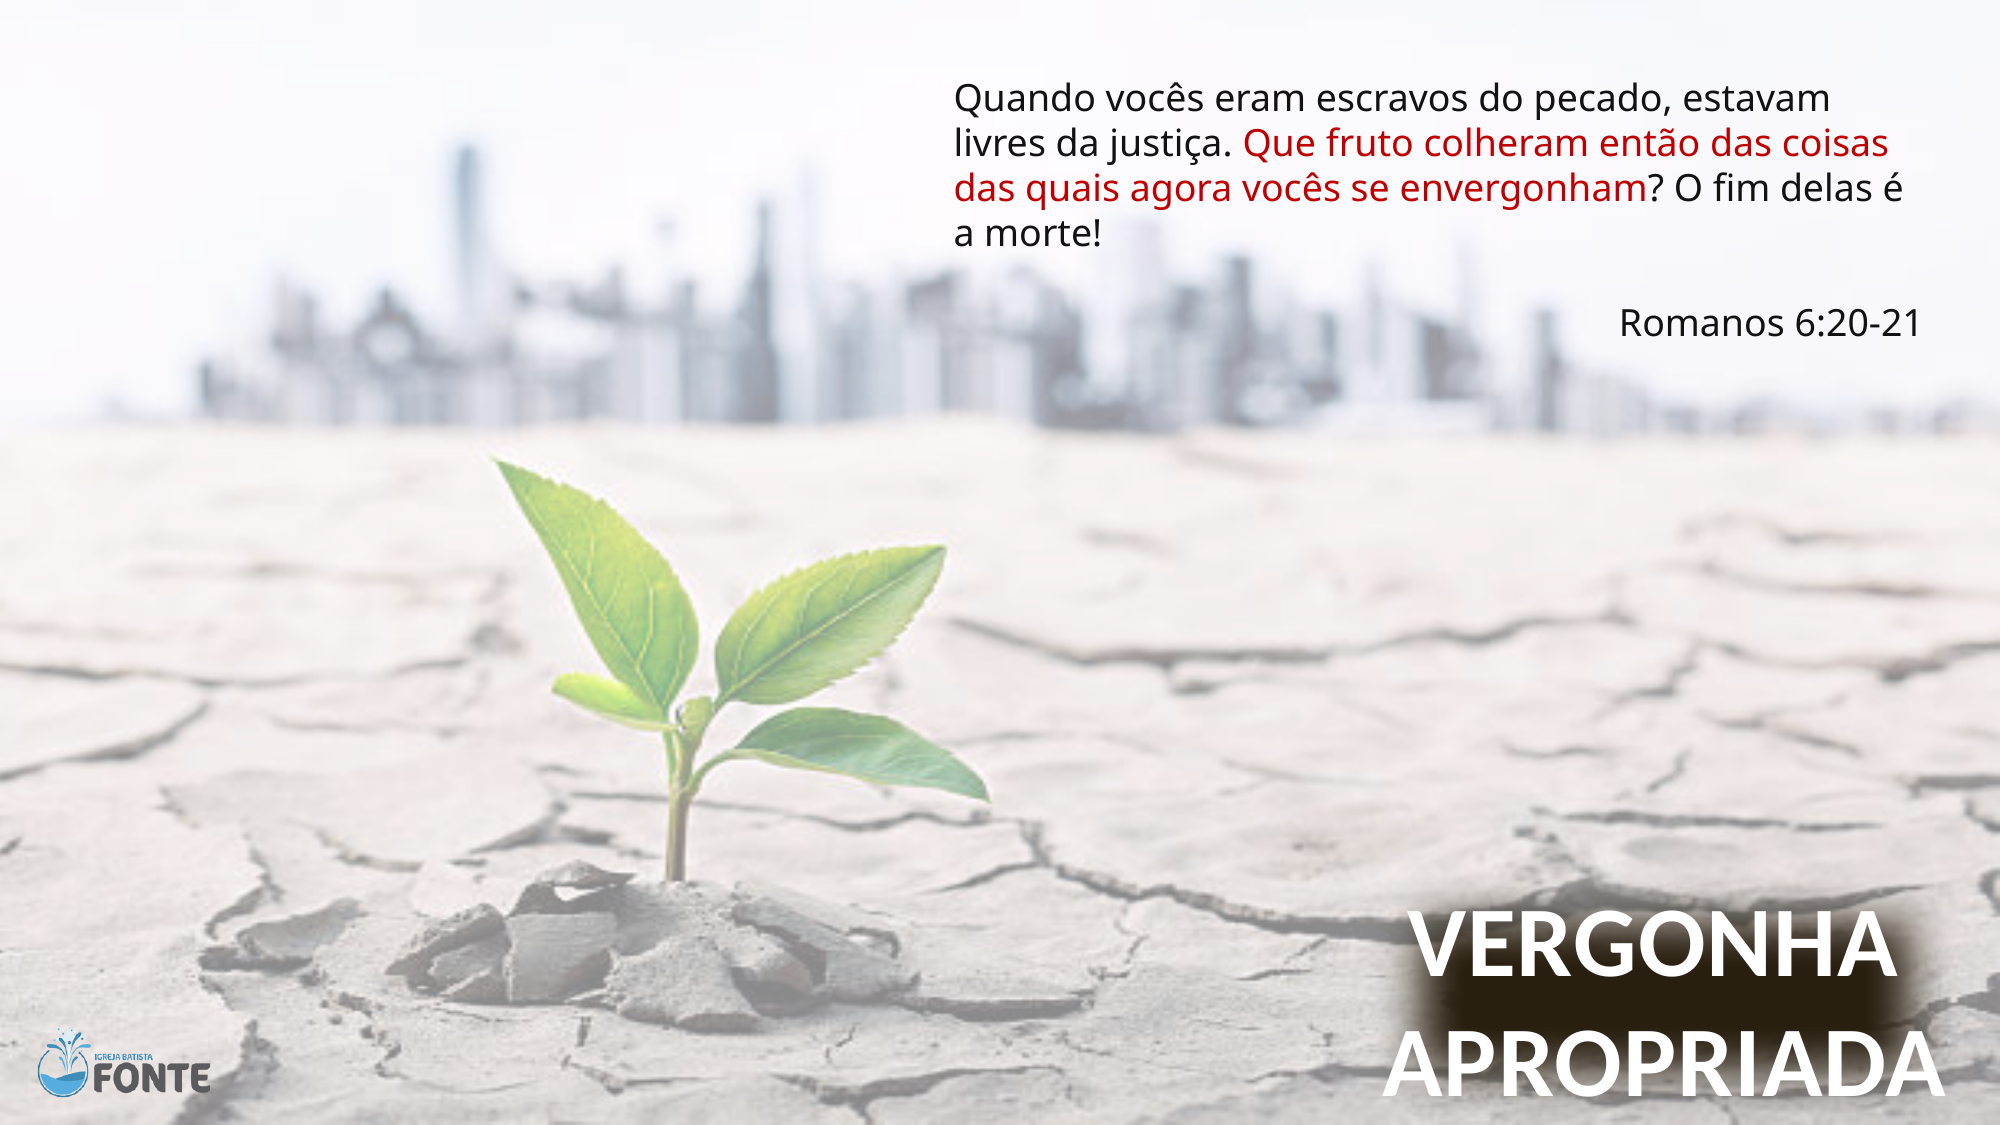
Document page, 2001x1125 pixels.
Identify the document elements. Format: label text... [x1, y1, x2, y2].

picture [34, 1024, 214, 1101]
text_box VERGONHA APROPRIADA [1458, 959, 1873, 1035]
text_box Quando vocês eram escravos do pecado, estavam livres da justiça. Que fruto colheram então das coisas das quais agora vocês se envergonham? O fim delas é a morte! Romanos 6:20-21 [938, 66, 1939, 351]
